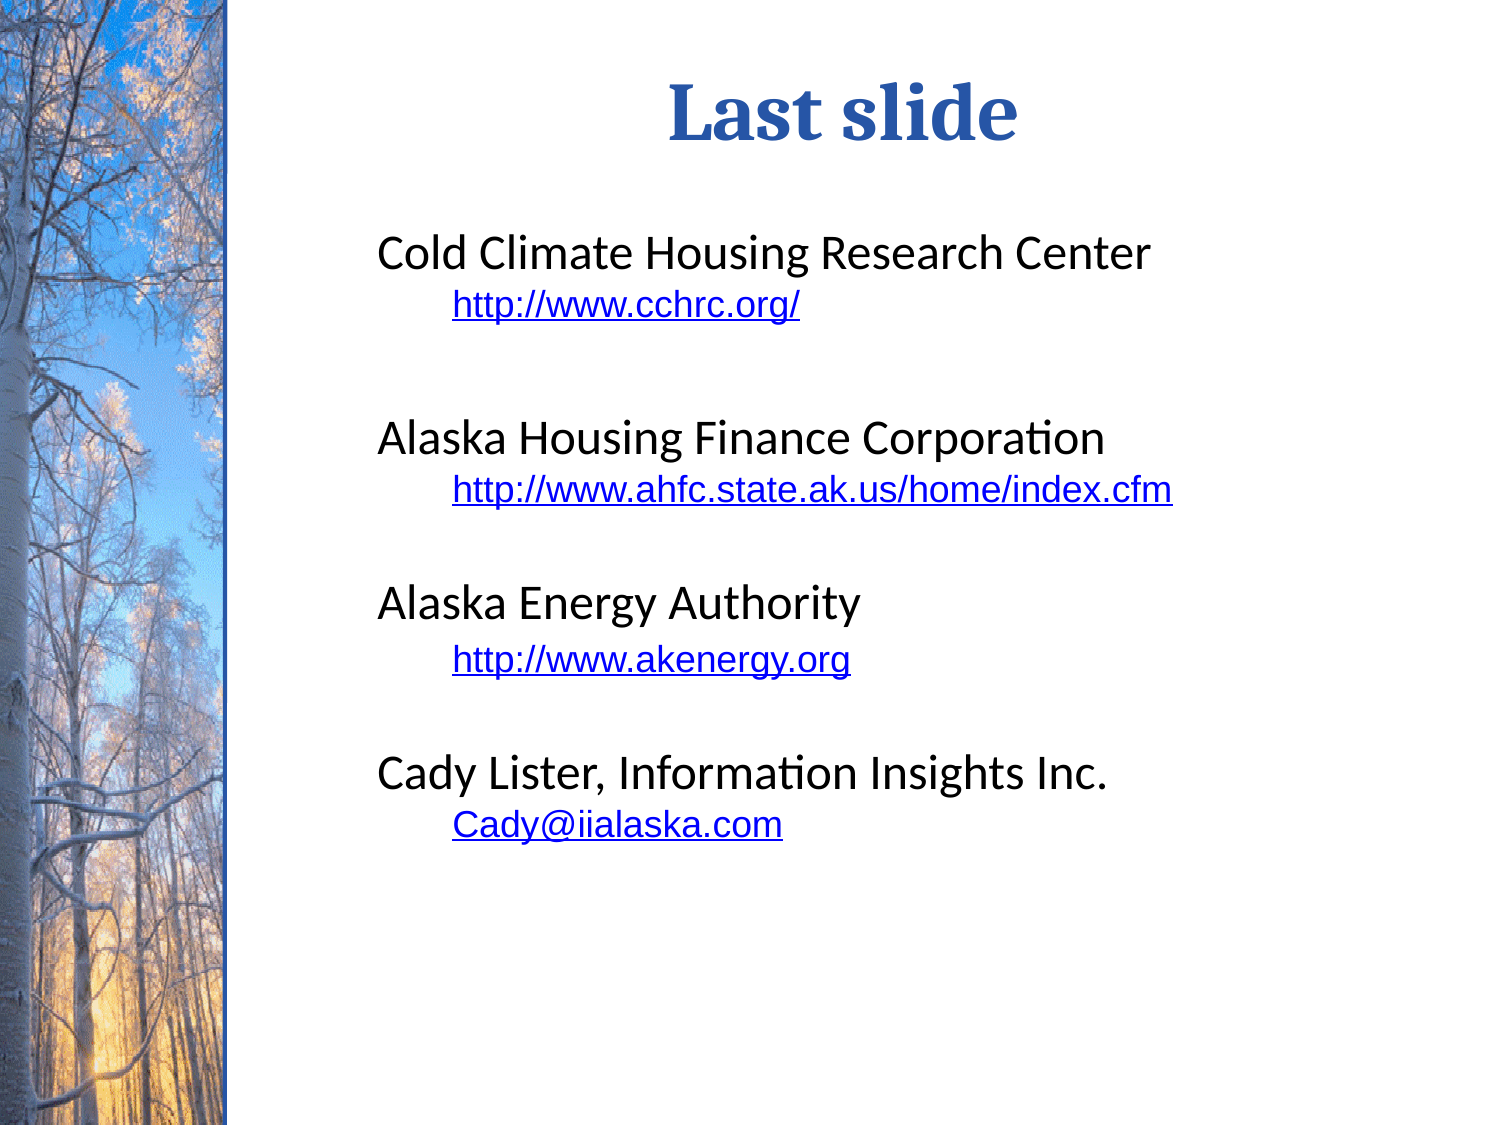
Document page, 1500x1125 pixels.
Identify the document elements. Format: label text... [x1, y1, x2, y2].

picture [0, 0, 223, 1125]
text_box Cold Climate Housing Research Center http://www.cchrc.org/ Alaska Housing Finance Corporation http://www.ahfc.state.ak.us/home/index.cfm Alaska Energy Authority http://www.akenergy.org Cady Lister, Information Insights Inc. Cady@iialaska.com [362, 212, 1388, 950]
text_box Last slide [300, 50, 1388, 238]
